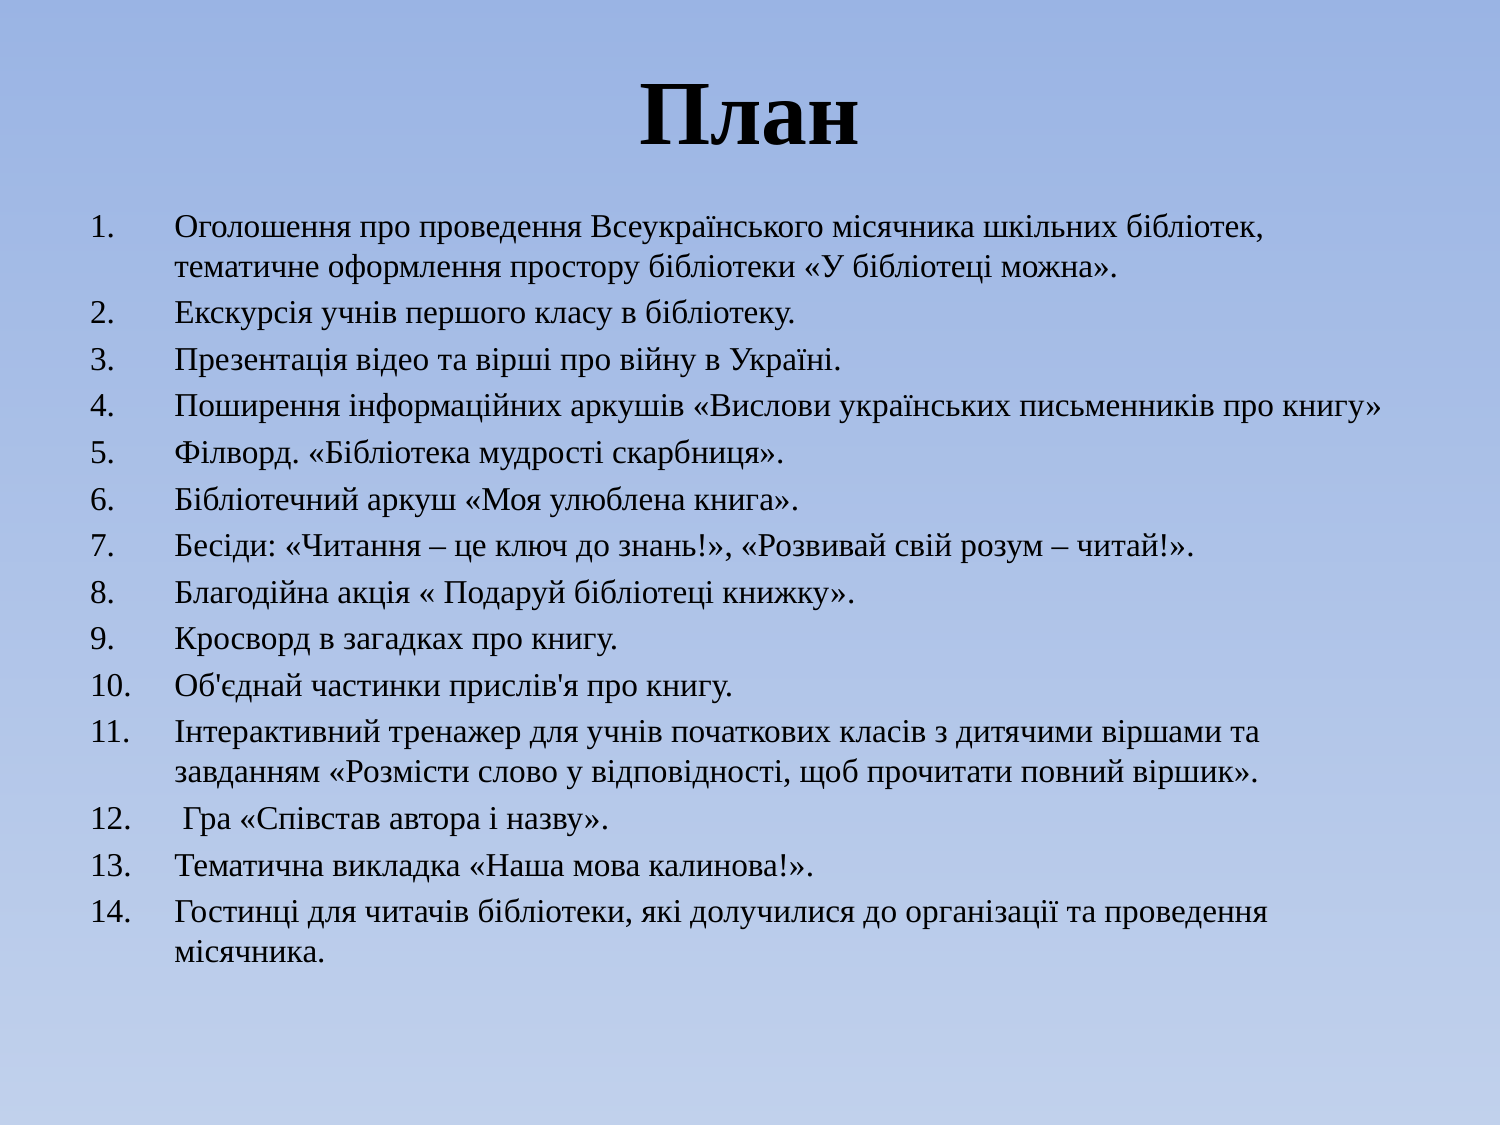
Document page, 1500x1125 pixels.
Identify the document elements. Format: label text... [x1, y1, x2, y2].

list Оголошення про проведення Всеукраїнського місячника шкільних бібліотек, тематичне оформлення простору бібліотеки «У бібліотеці можна». Екскурсія учнів першого класу в бібліотеку. Презентація відео та вірші про війну в Україні. Поширення інформаційних аркушів «Вислови українських письменників про книгу» Філворд. «Бібліотека мудрості скарбниця». Бібліотечний аркуш «Моя улюблена книга». Бесіди: «Читання – це ключ до знань!», «Розвивай свій розум – читай!». Благодійна акція « Подаруй бібліотеці книжку». Кросворд в загадках про книгу. Об'єднай частинки прислів'я про книгу. Інтерактивний тренажер для учнів початкових класів з дитячими віршами та завданням «Розмісти слово у відповідності, щоб прочитати повний віршик». Гра «Співстав автора і назву». Тематична викладка «Наша мова калинова!». Гостинці для читачів бібліотеки, які долучилися до організації та проведення місячника. [75, 196, 1412, 1005]
title План [75, 19, 1425, 197]
